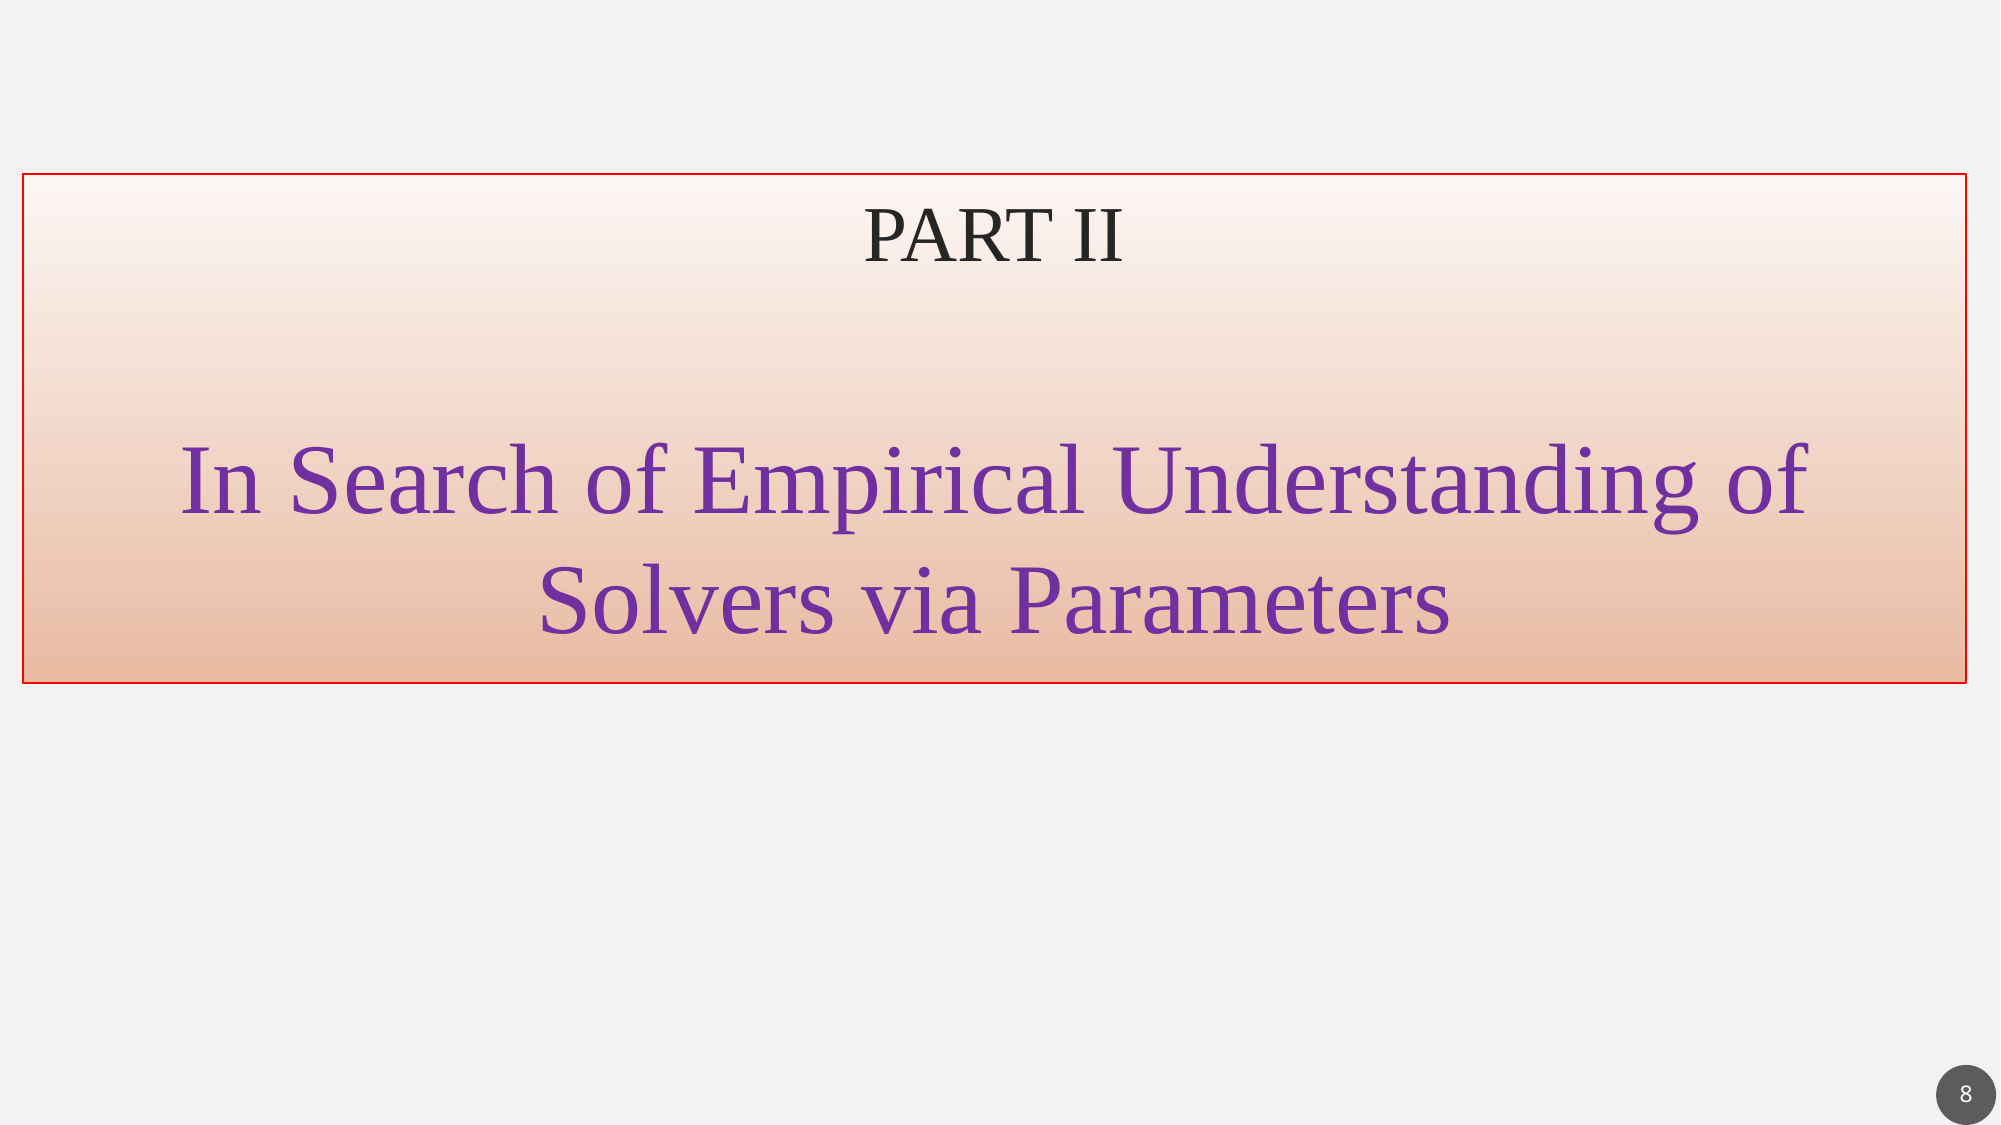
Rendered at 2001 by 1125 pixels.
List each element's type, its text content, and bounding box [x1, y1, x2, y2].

list PART II In Search of Empirical Understanding of Solvers via Parameters [23, 174, 1967, 684]
slide_number 8 [1936, 1064, 1997, 1125]
